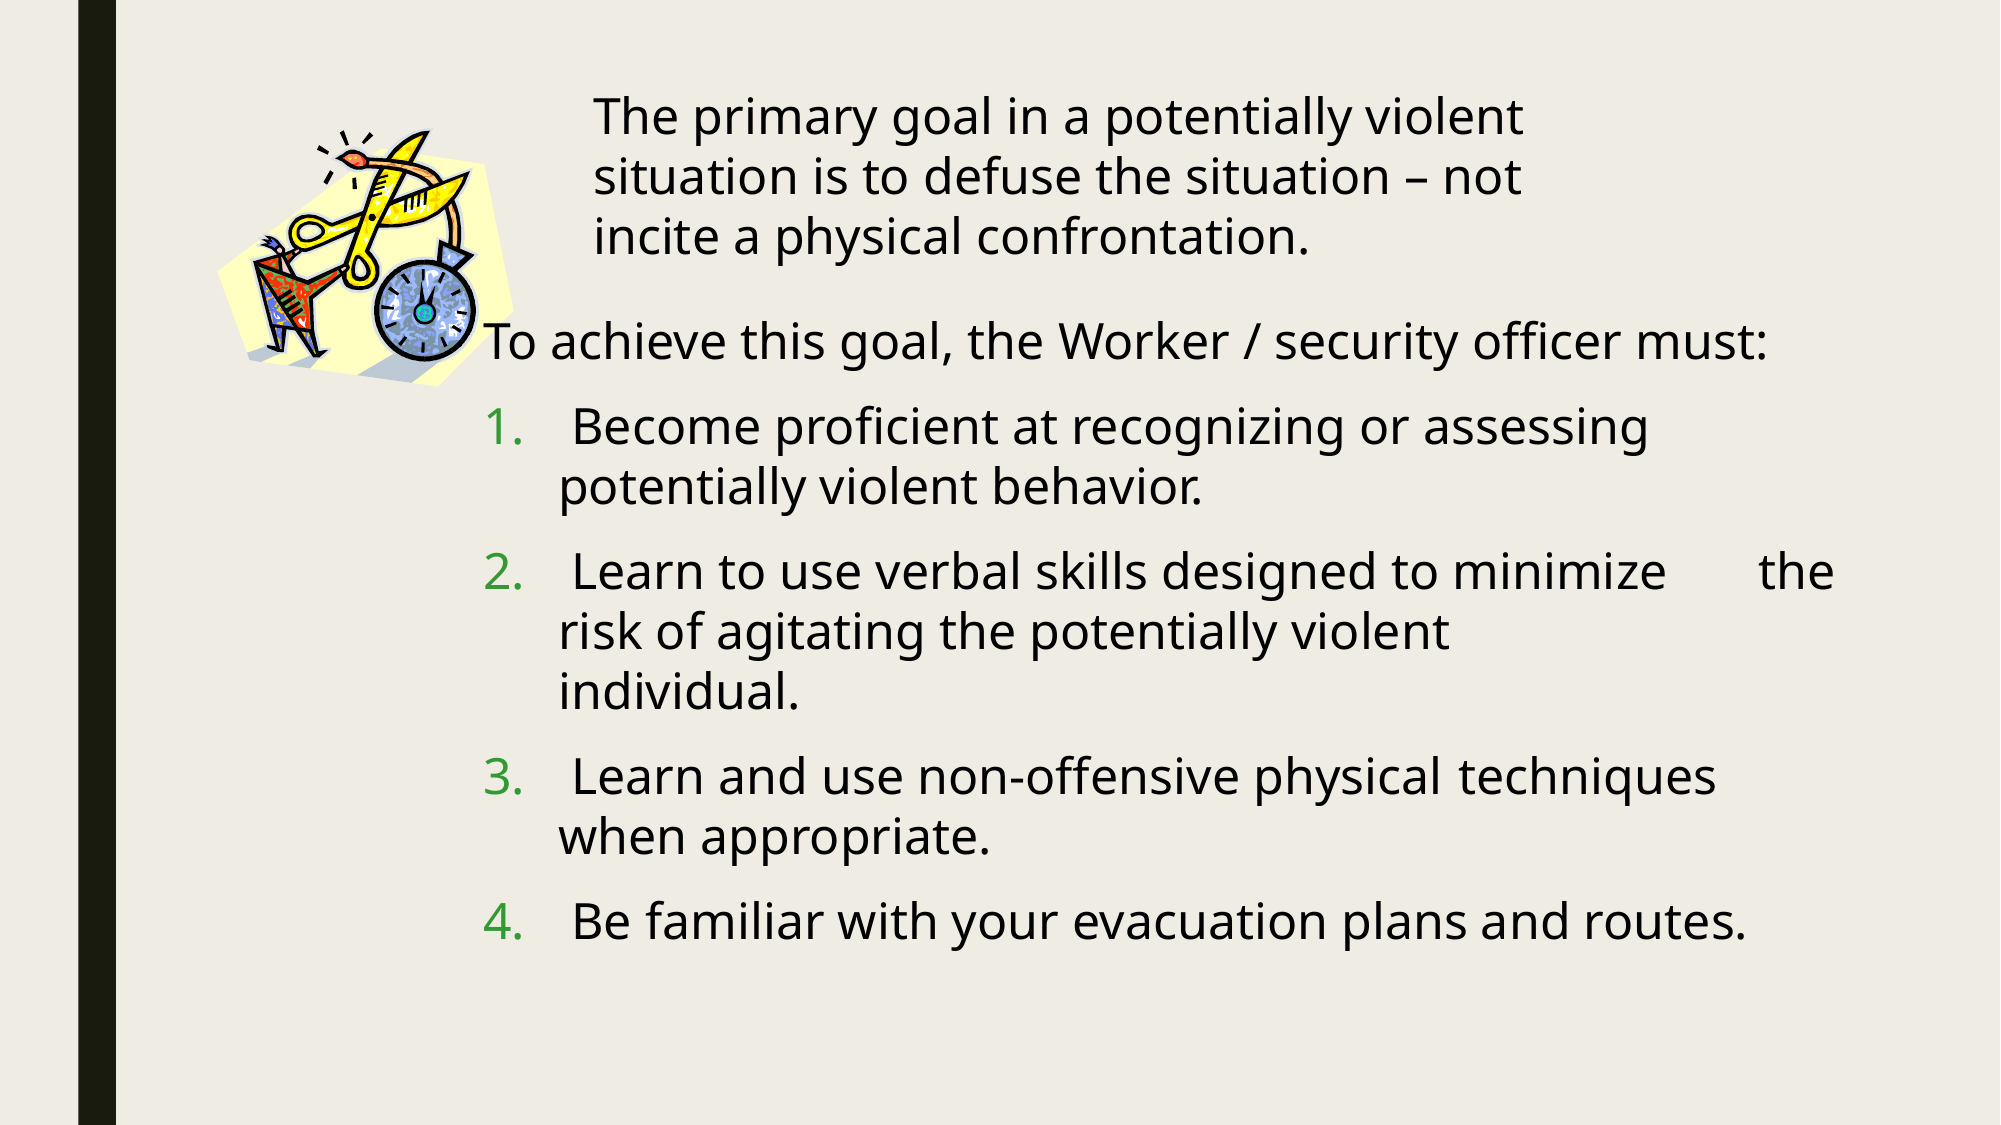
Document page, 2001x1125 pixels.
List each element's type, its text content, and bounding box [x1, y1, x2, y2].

text_box The primary goal in a potentially violent situation is to defuse the situation – not incite a physical confrontation. [578, 77, 1541, 272]
text_box To achieve this goal, the Worker / security officer must: Become proficient at recognizing or assessing potentially violent behavior. Learn to use verbal skills designed to minimize the risk of agitating the potentially violent individual. Learn and use non-offensive physical techniques when appropriate. Be familiar with your evacuation plans and routes. [468, 302, 1857, 957]
picture [210, 126, 520, 393]
